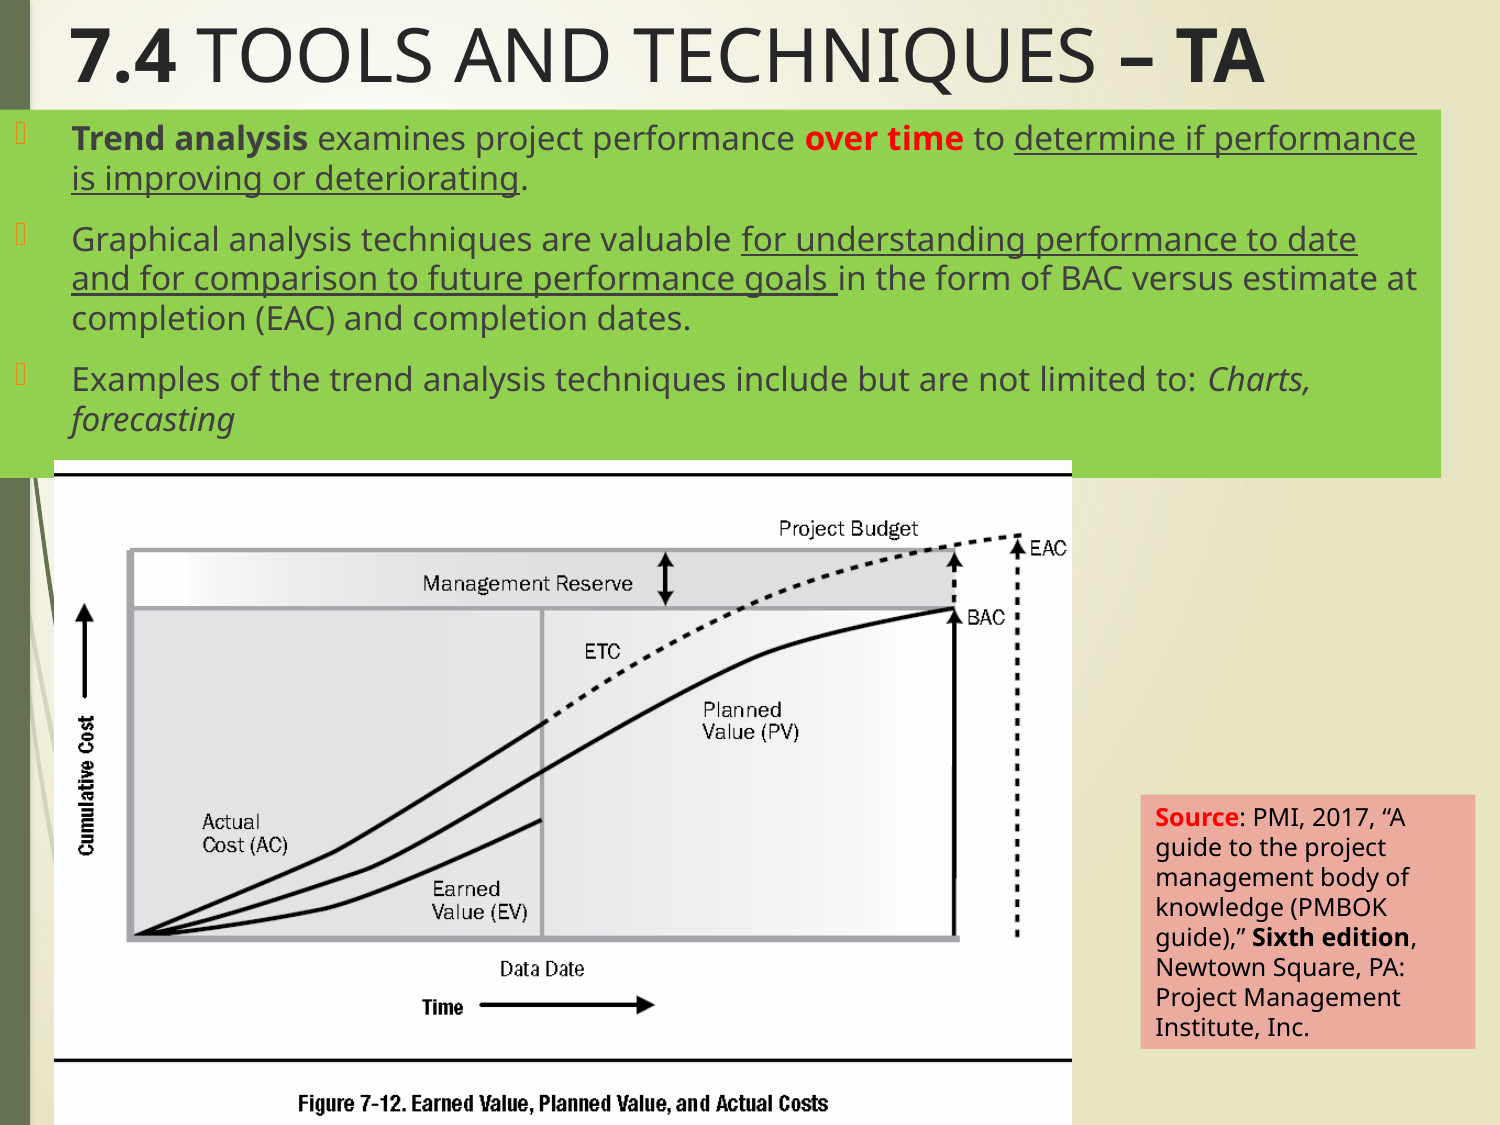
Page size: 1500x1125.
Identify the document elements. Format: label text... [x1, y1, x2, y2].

title 7.4 TOOLS AND TECHNIQUES – TA [54, 0, 1500, 110]
picture [54, 460, 1072, 1125]
list Trend analysis examines project performance over time to determine if performance is improving or deteriorating. Graphical analysis techniques are valuable for understanding performance to date and for comparison to future performance goals in the form of BAC versus estimate at completion (EAC) and completion dates. Examples of the trend analysis techniques include but are not limited to: Charts, forecasting [0, 109, 1442, 478]
text_box Source: PMI, 2017, “A guide to the project management body of knowledge (PMBOK guide),” Sixth edition, Newtown Square, PA: Project Management Institute, Inc. [1140, 794, 1476, 1049]
